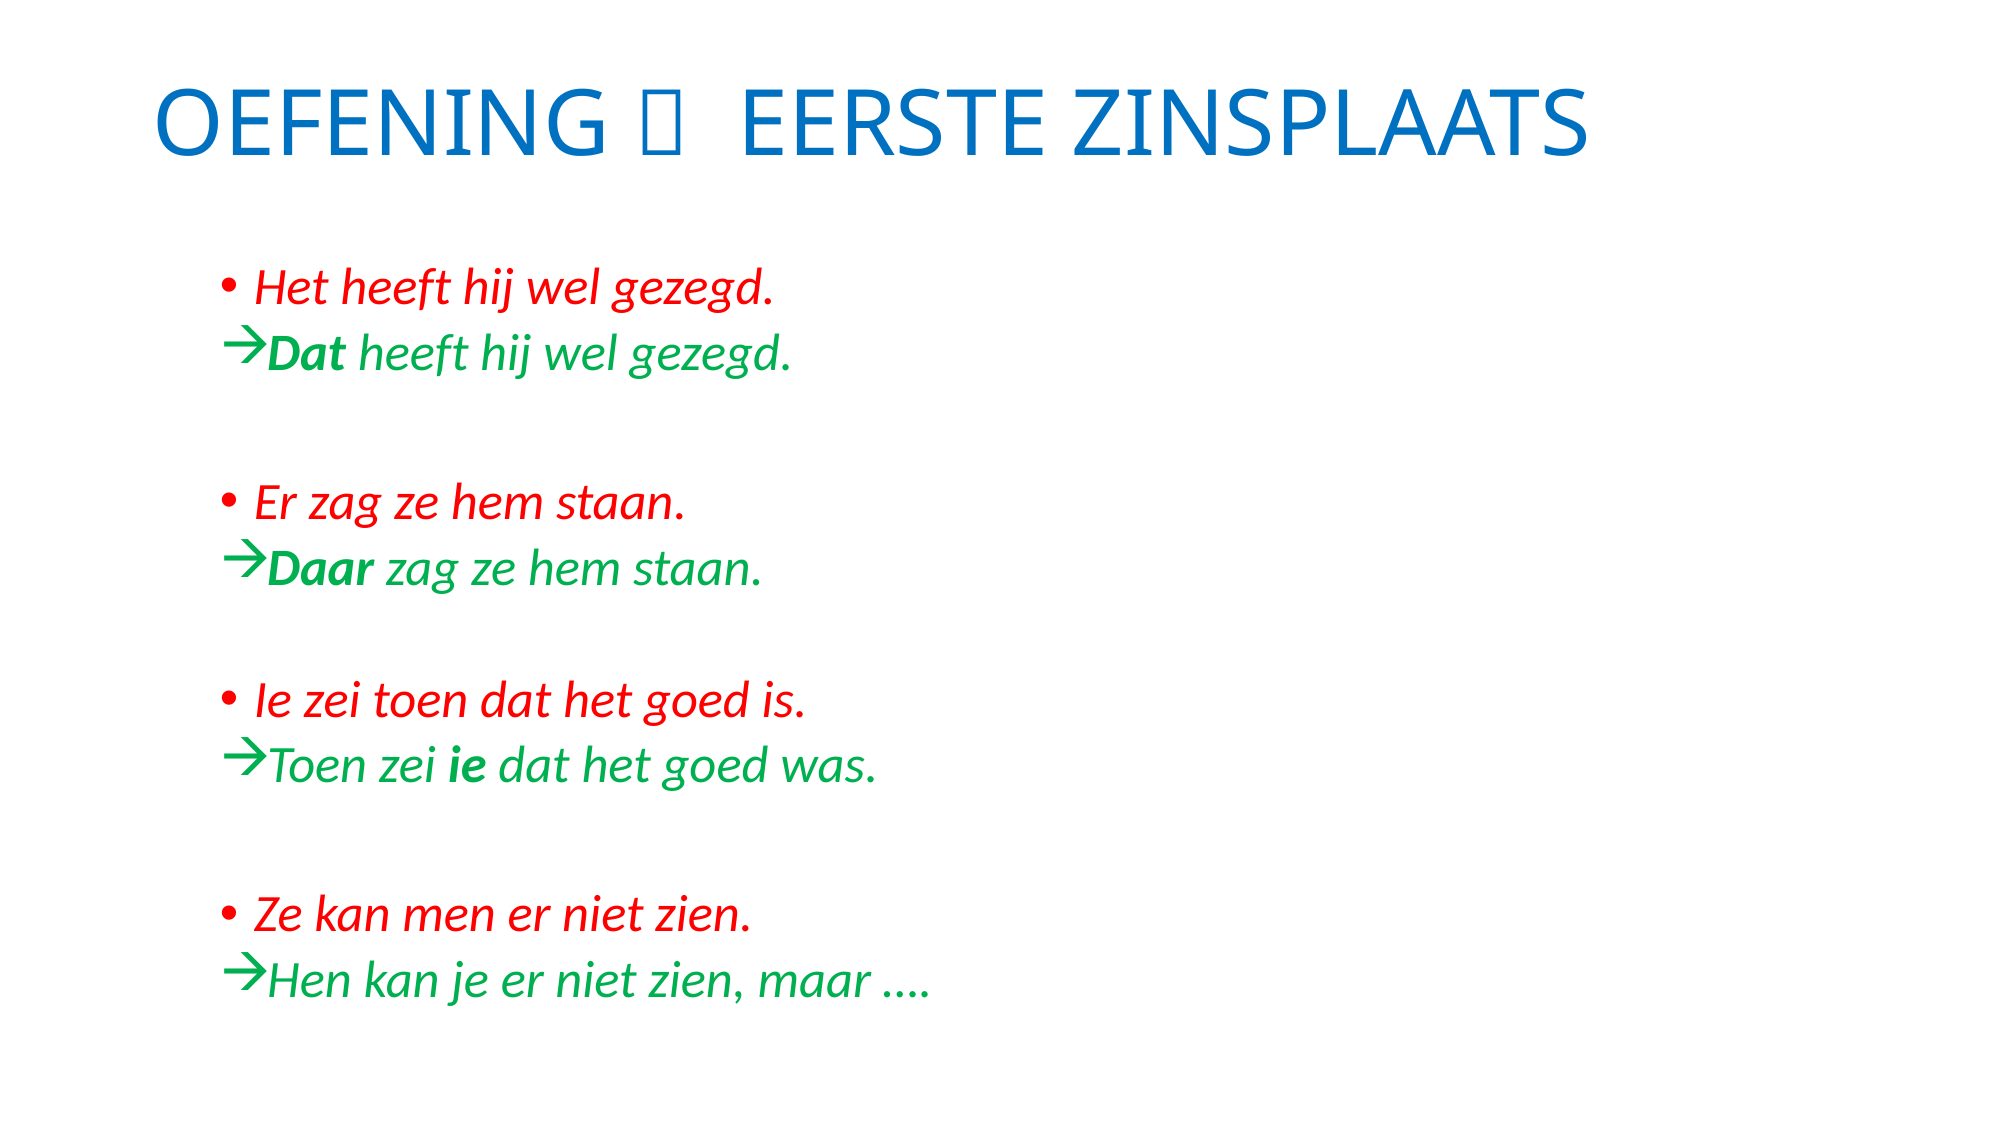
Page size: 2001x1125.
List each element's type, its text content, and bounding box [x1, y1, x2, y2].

list Het heeft hij wel gezegd. Dat heeft hij wel gezegd. Er zag ze hem staan. Daar zag ze hem staan. Ie zei toen dat het goed is. Toen zei ie dat het goed was. Ze kan men er niet zien. Hen kan je er niet zien, maar …. [137, 252, 1863, 1025]
title OEFENING  EERSTE ZINSPLAATS [137, 59, 1863, 192]
